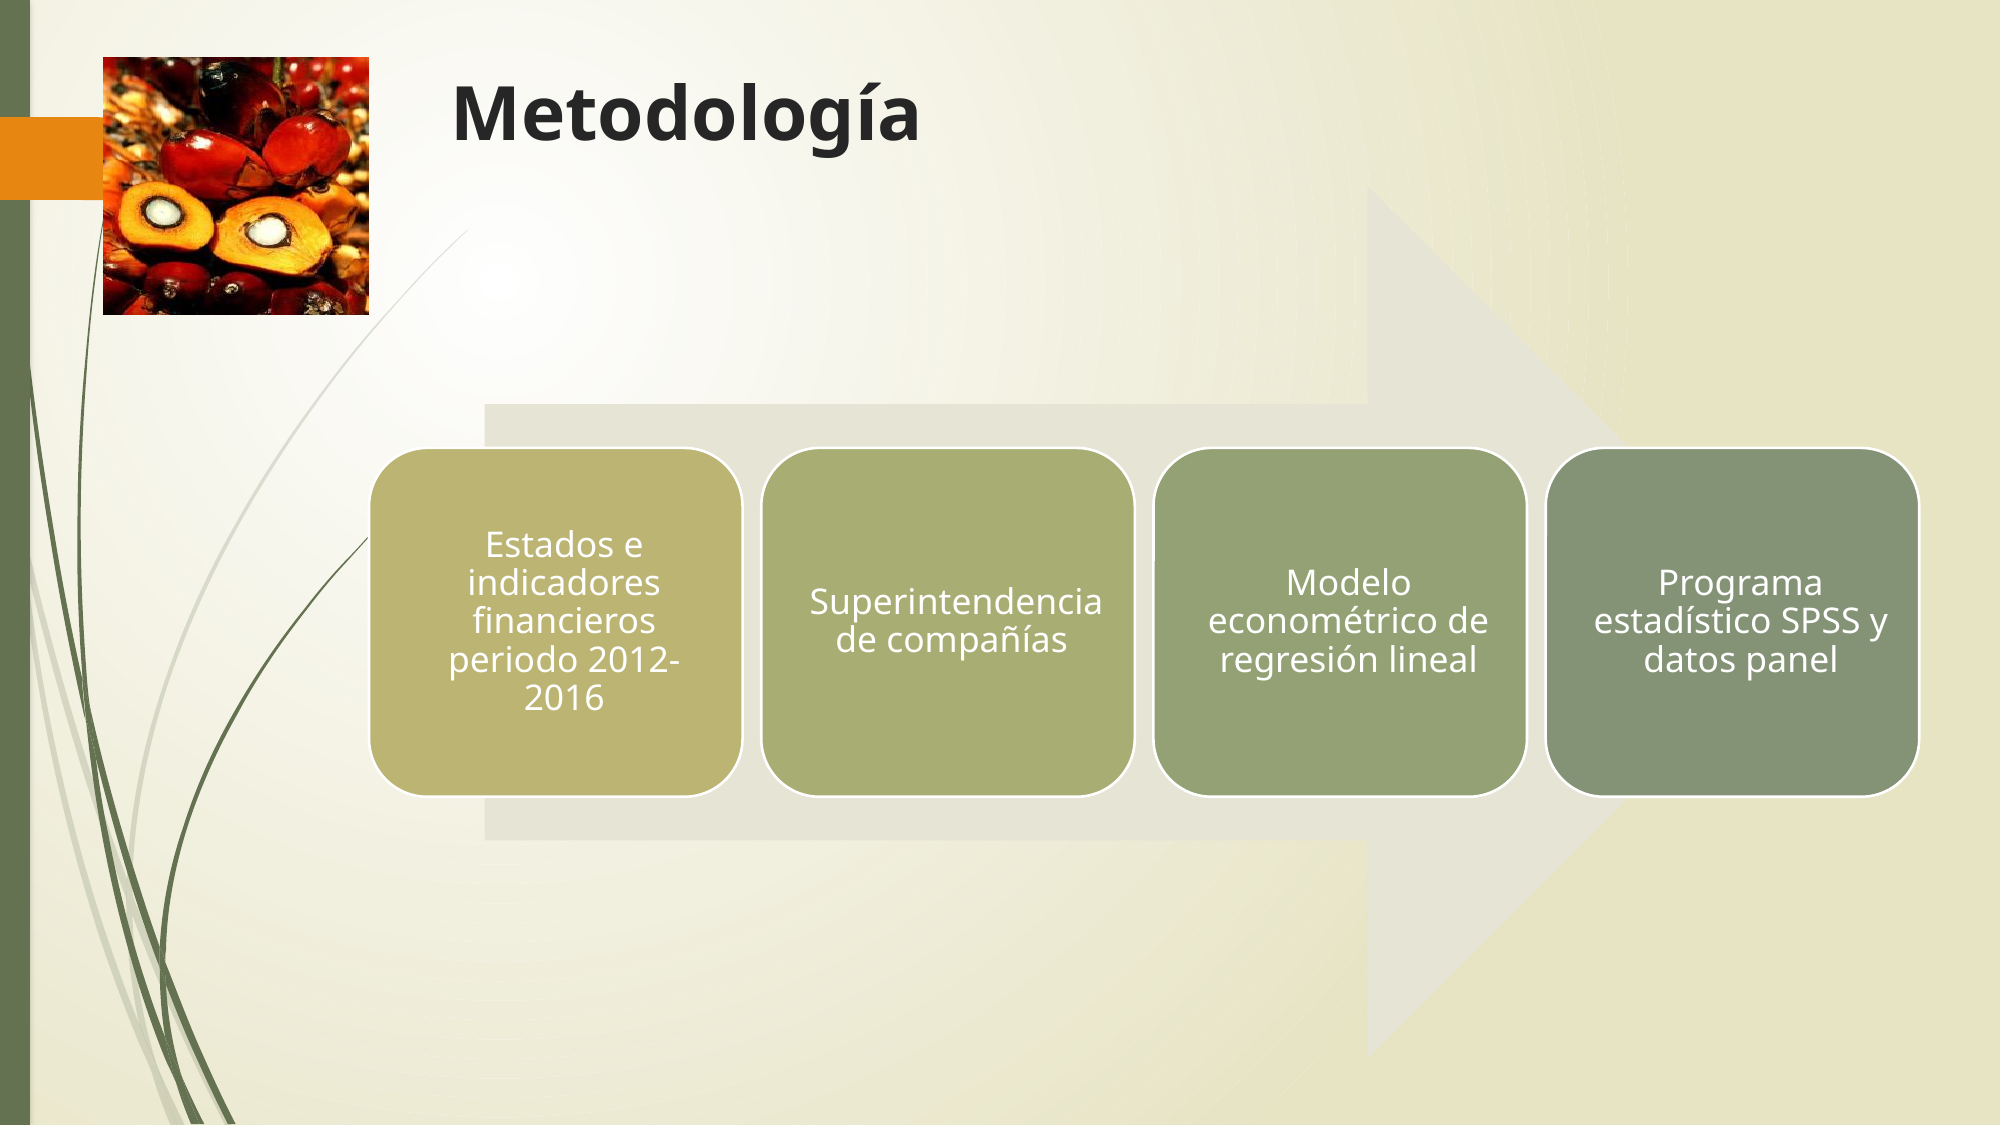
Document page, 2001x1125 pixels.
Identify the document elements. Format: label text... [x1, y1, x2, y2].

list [367, 185, 1921, 1059]
title Metodología [435, 57, 1898, 166]
picture [102, 57, 369, 316]
